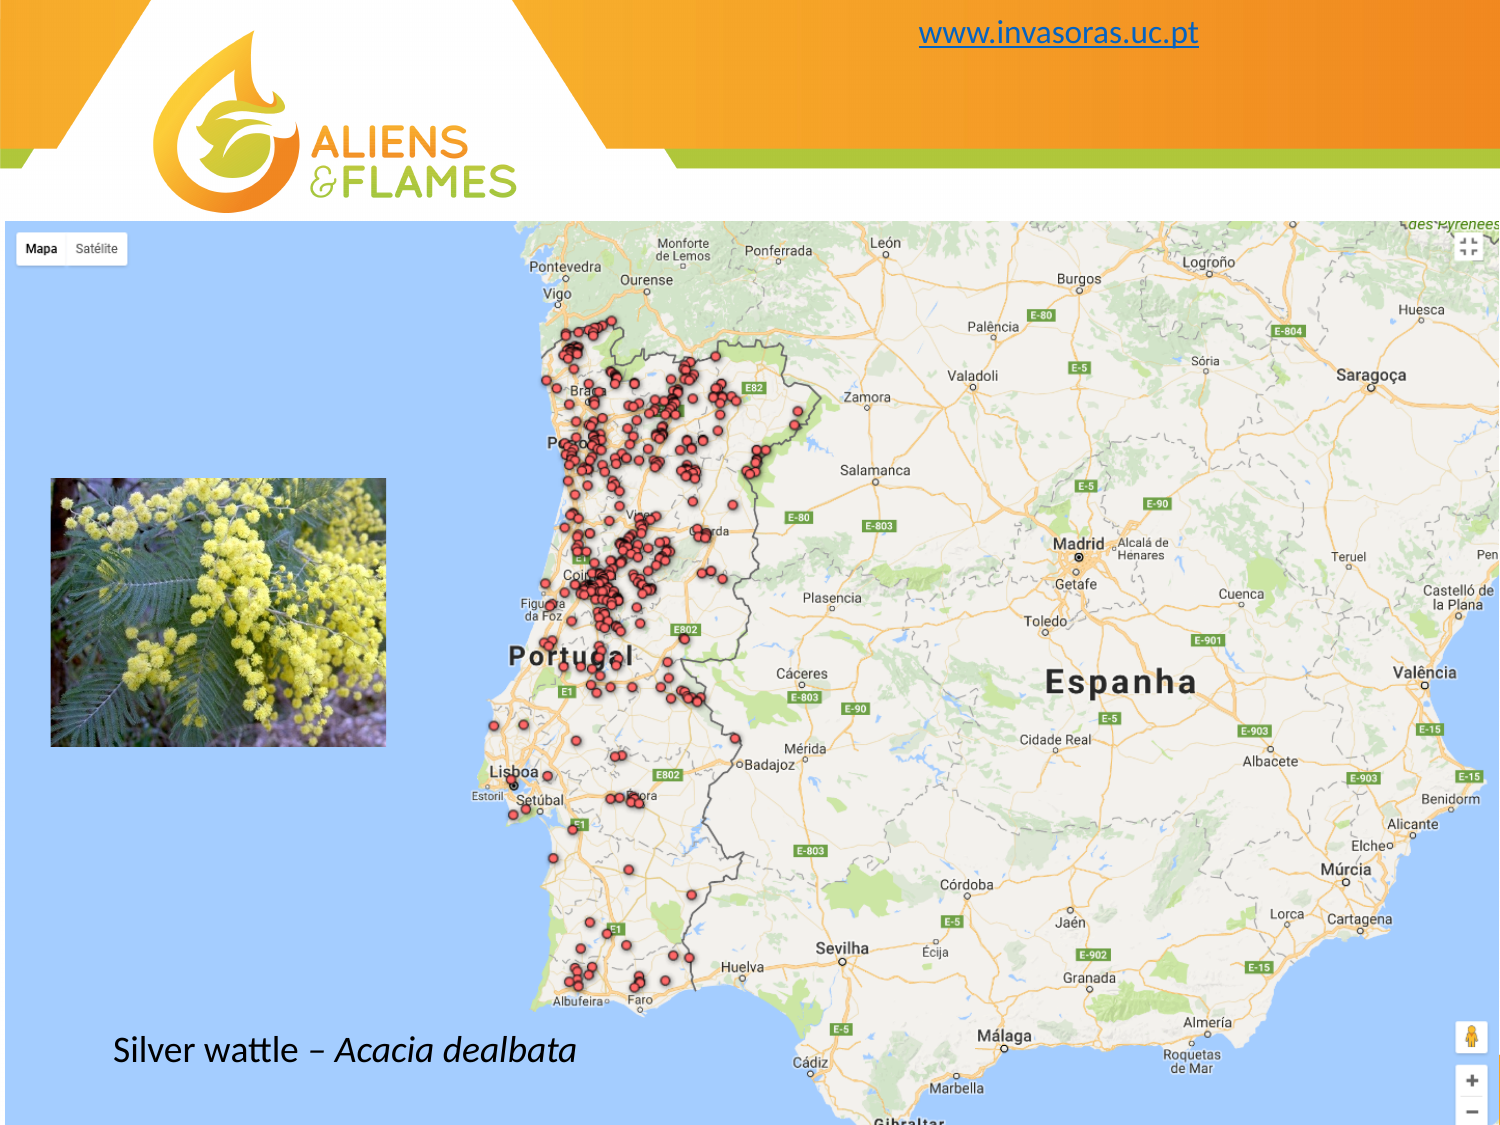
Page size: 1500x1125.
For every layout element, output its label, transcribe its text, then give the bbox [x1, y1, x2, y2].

list www.invasoras.uc.pt [903, 7, 1499, 113]
picture [0, 0, 1500, 1125]
